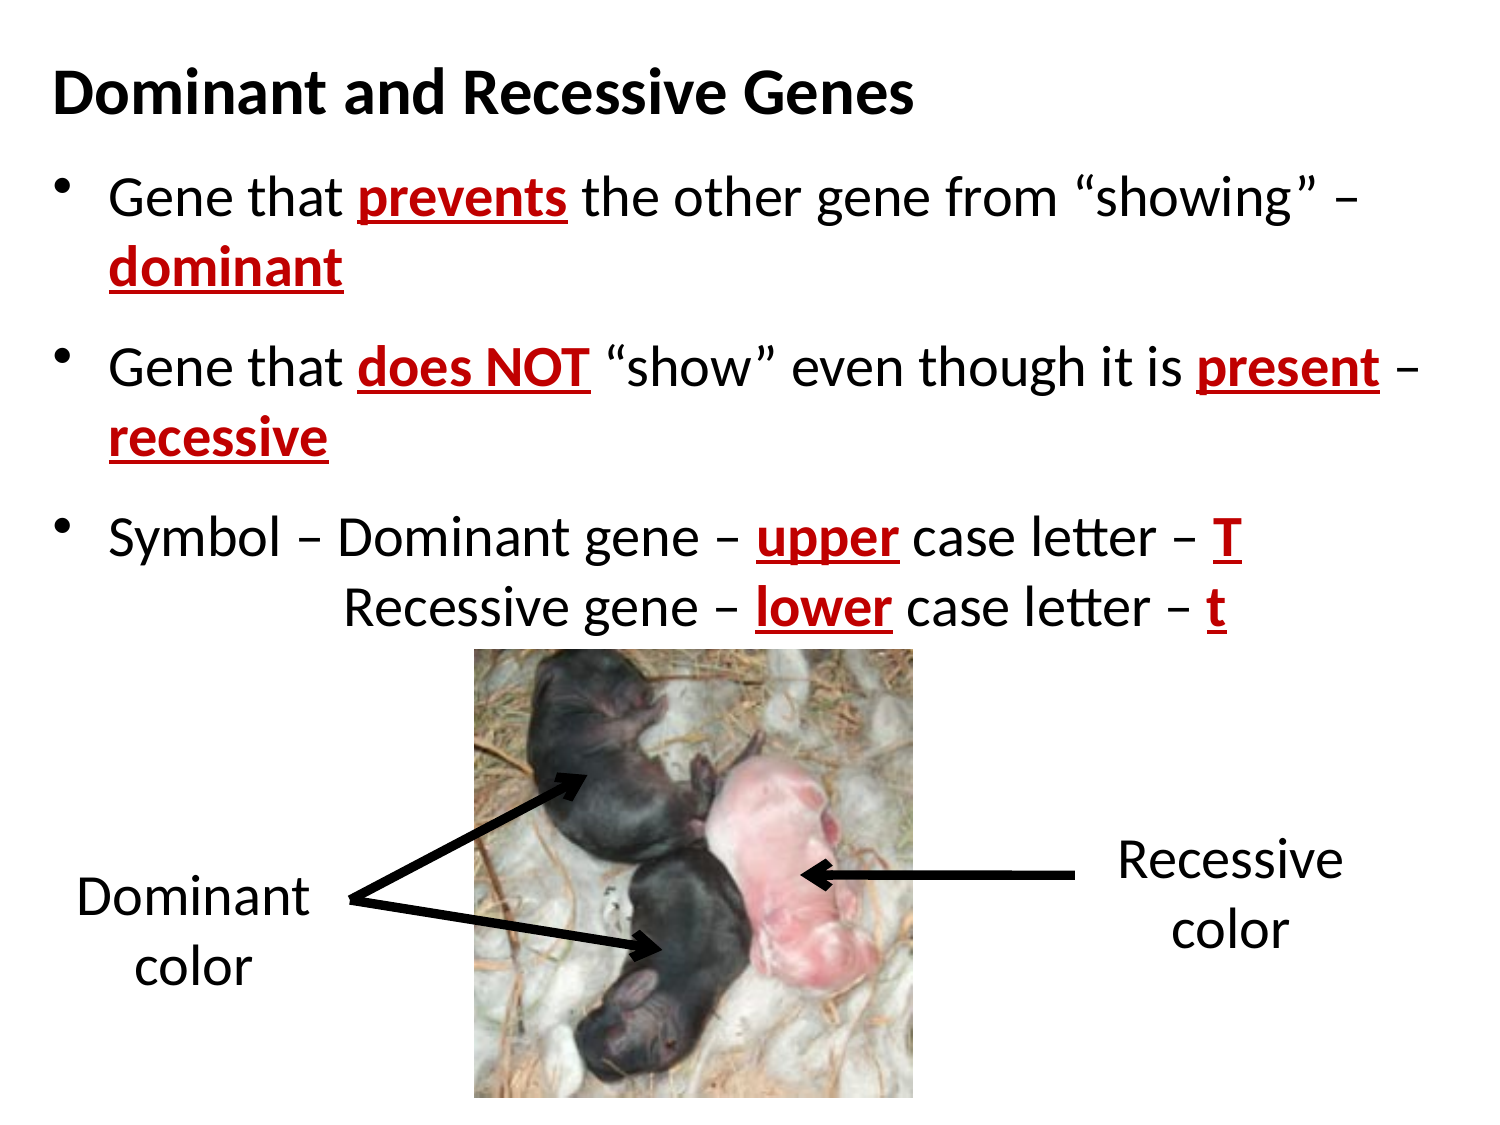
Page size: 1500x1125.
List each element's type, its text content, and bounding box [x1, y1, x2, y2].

picture [474, 649, 913, 1098]
text_box Dominant and Recessive Genes Gene that prevents the other gene from “showing” – dominant Gene that does NOT “show” even though it is present – recessive Symbol – Dominant gene – upper case letter – T Recessive gene – lower case letter – t [37, 40, 1463, 646]
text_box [349, 774, 588, 899]
text_box Recessive color [1087, 812, 1375, 968]
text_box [349, 899, 663, 951]
text_box Dominant color [49, 849, 338, 1005]
